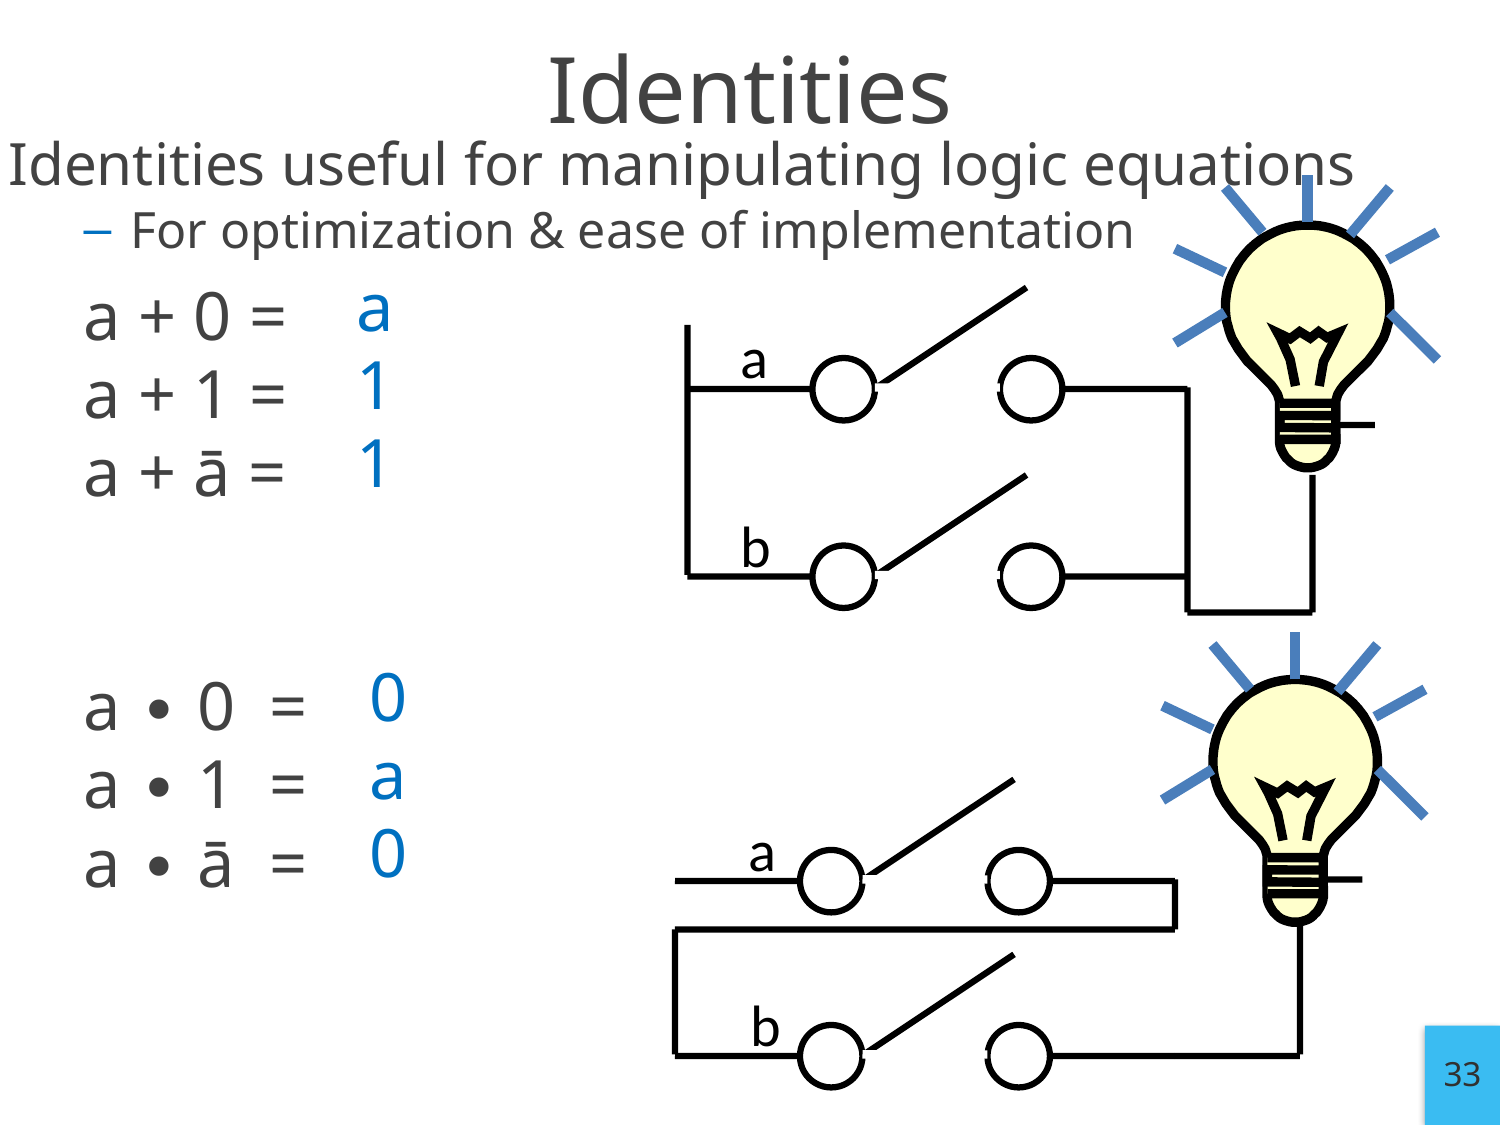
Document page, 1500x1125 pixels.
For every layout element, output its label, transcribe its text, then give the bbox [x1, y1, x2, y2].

text_box b [736, 981, 797, 1066]
text_box [812, 357, 875, 421]
text_box [799, 849, 863, 913]
text_box [1244, 825, 1347, 923]
text_box [987, 849, 1050, 913]
text_box a [733, 806, 792, 891]
text_box [1255, 369, 1361, 468]
text_box [799, 1024, 863, 1088]
text_box [812, 545, 875, 608]
slide_number 33 [1425, 1025, 1500, 1125]
text_box a 1 1 0 a 0 [239, 271, 665, 1125]
text_box [999, 545, 1063, 608]
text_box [1162, 631, 1426, 818]
text_box a [725, 312, 783, 398]
text_box Identities useful for manipulating logic equations For optimization & ease of implementation a + 0 = a + 1 = a + ā = a ∙ 0 = a ∙ 1 = a ∙ ā = [0, 132, 1407, 1125]
text_box [999, 357, 1063, 421]
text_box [1174, 174, 1438, 361]
text_box [987, 1024, 1050, 1088]
text_box b [725, 501, 786, 587]
text_box Identities [74, 2, 1425, 171]
